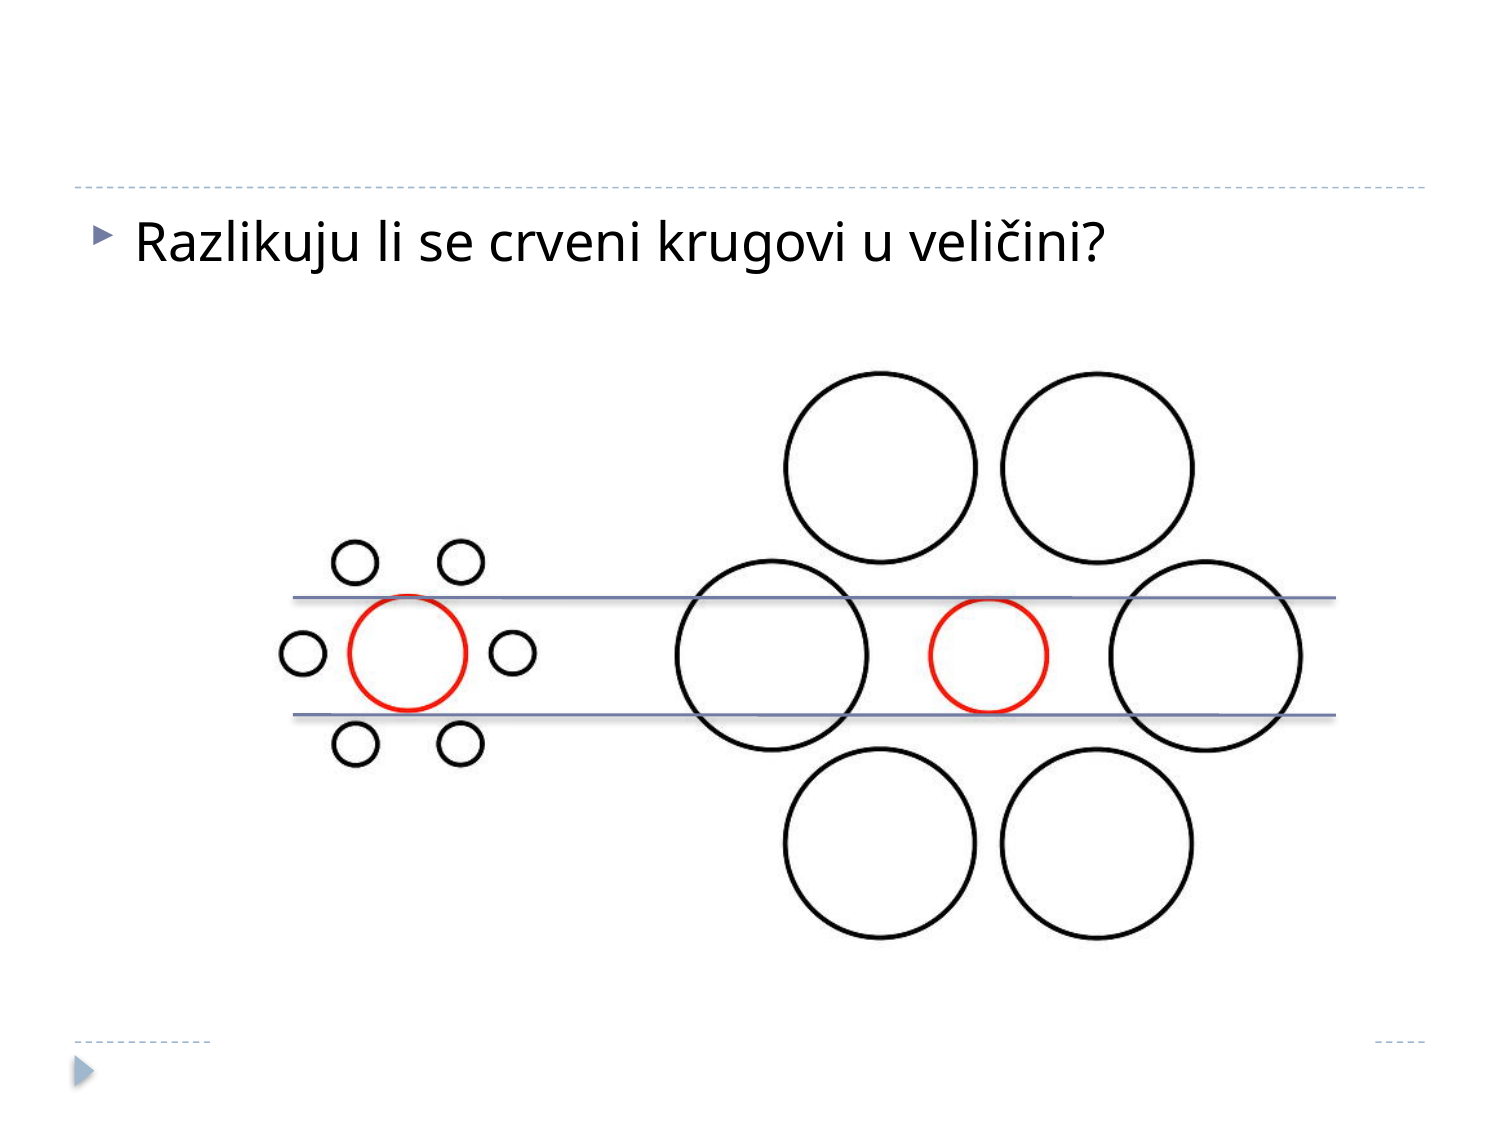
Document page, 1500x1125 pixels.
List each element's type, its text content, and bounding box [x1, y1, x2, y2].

list Razlikuju li se crveni krugovi u veličini? [75, 200, 1425, 1010]
picture [210, 269, 1372, 1044]
